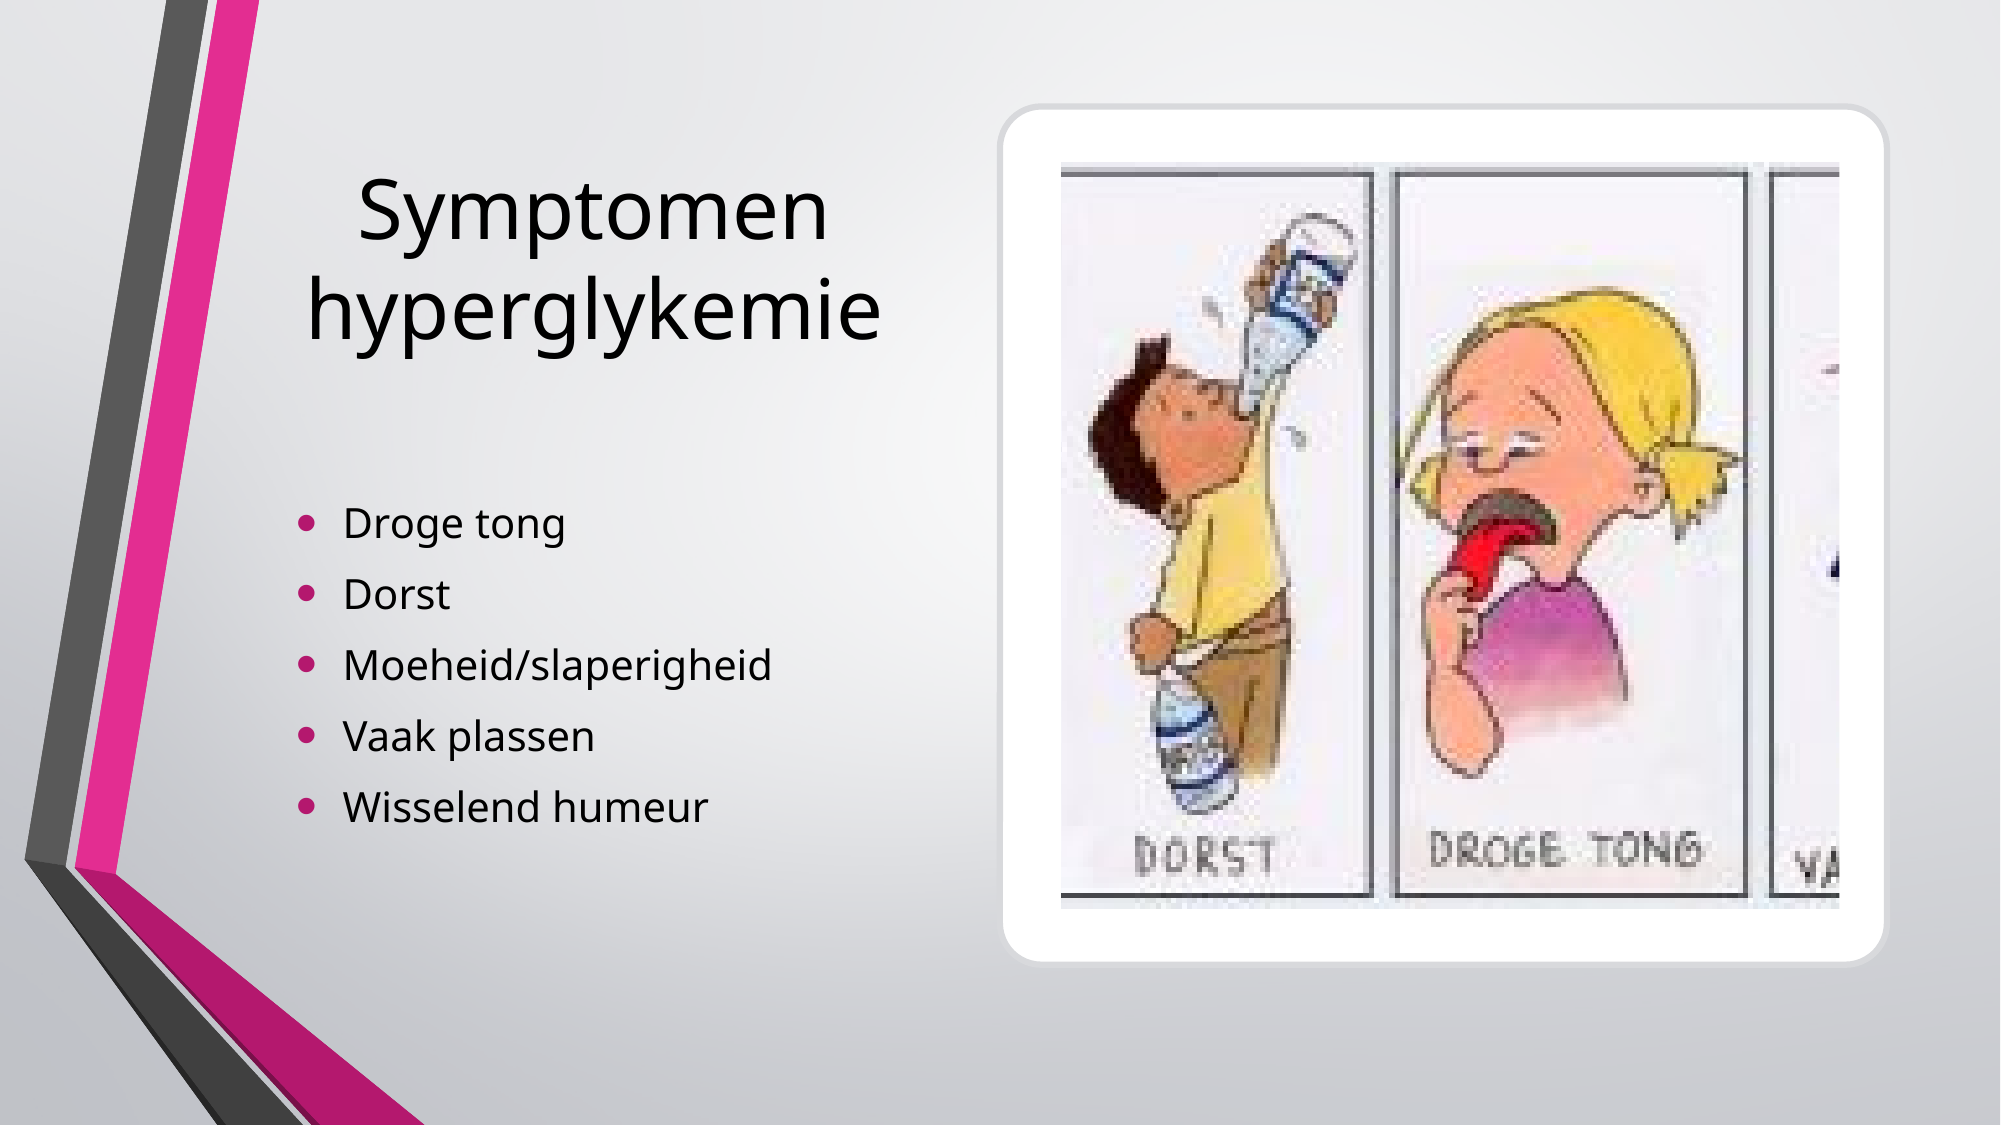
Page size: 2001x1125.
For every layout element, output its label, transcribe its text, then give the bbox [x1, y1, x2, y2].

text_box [24, 0, 425, 1125]
list Droge tong Dorst Moeheid/slaperigheid Vaak plassen Wisselend humeur [425, 407, 983, 921]
title Symptomen hyperglykemie [425, 112, 946, 400]
picture [1060, 162, 1840, 909]
text_box [998, 105, 1889, 967]
